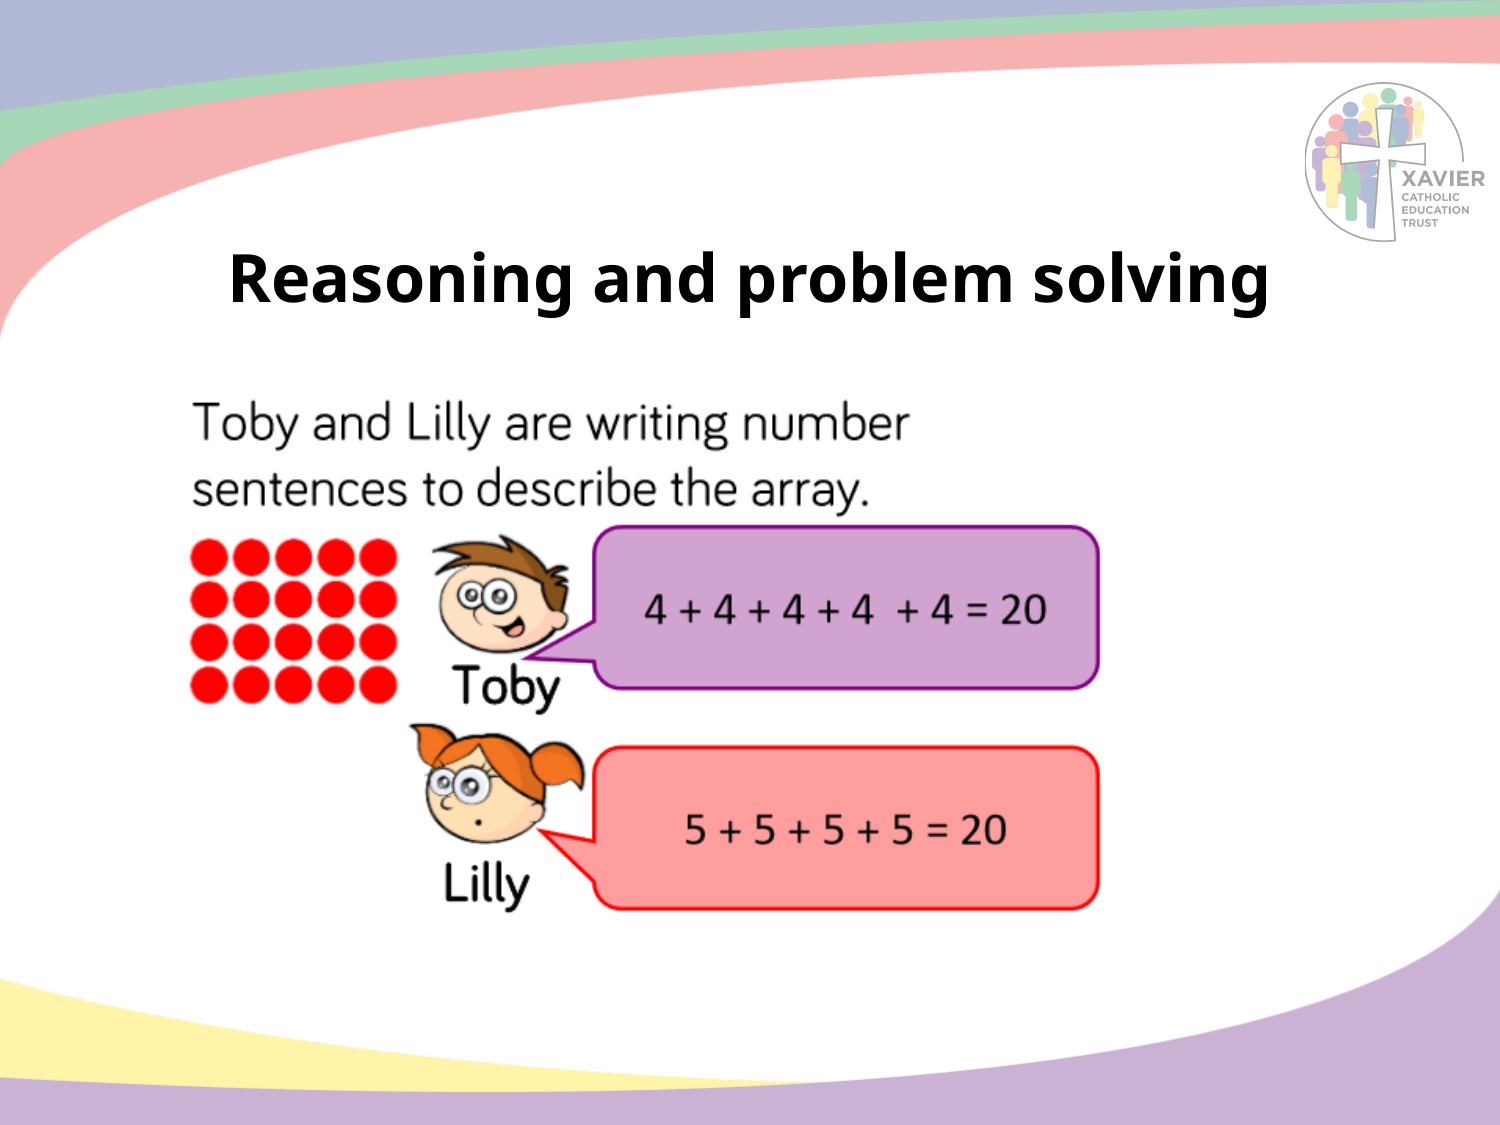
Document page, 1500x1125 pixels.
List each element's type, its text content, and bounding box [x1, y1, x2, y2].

picture [171, 381, 1111, 925]
title Reasoning and problem solving [112, 184, 1388, 325]
